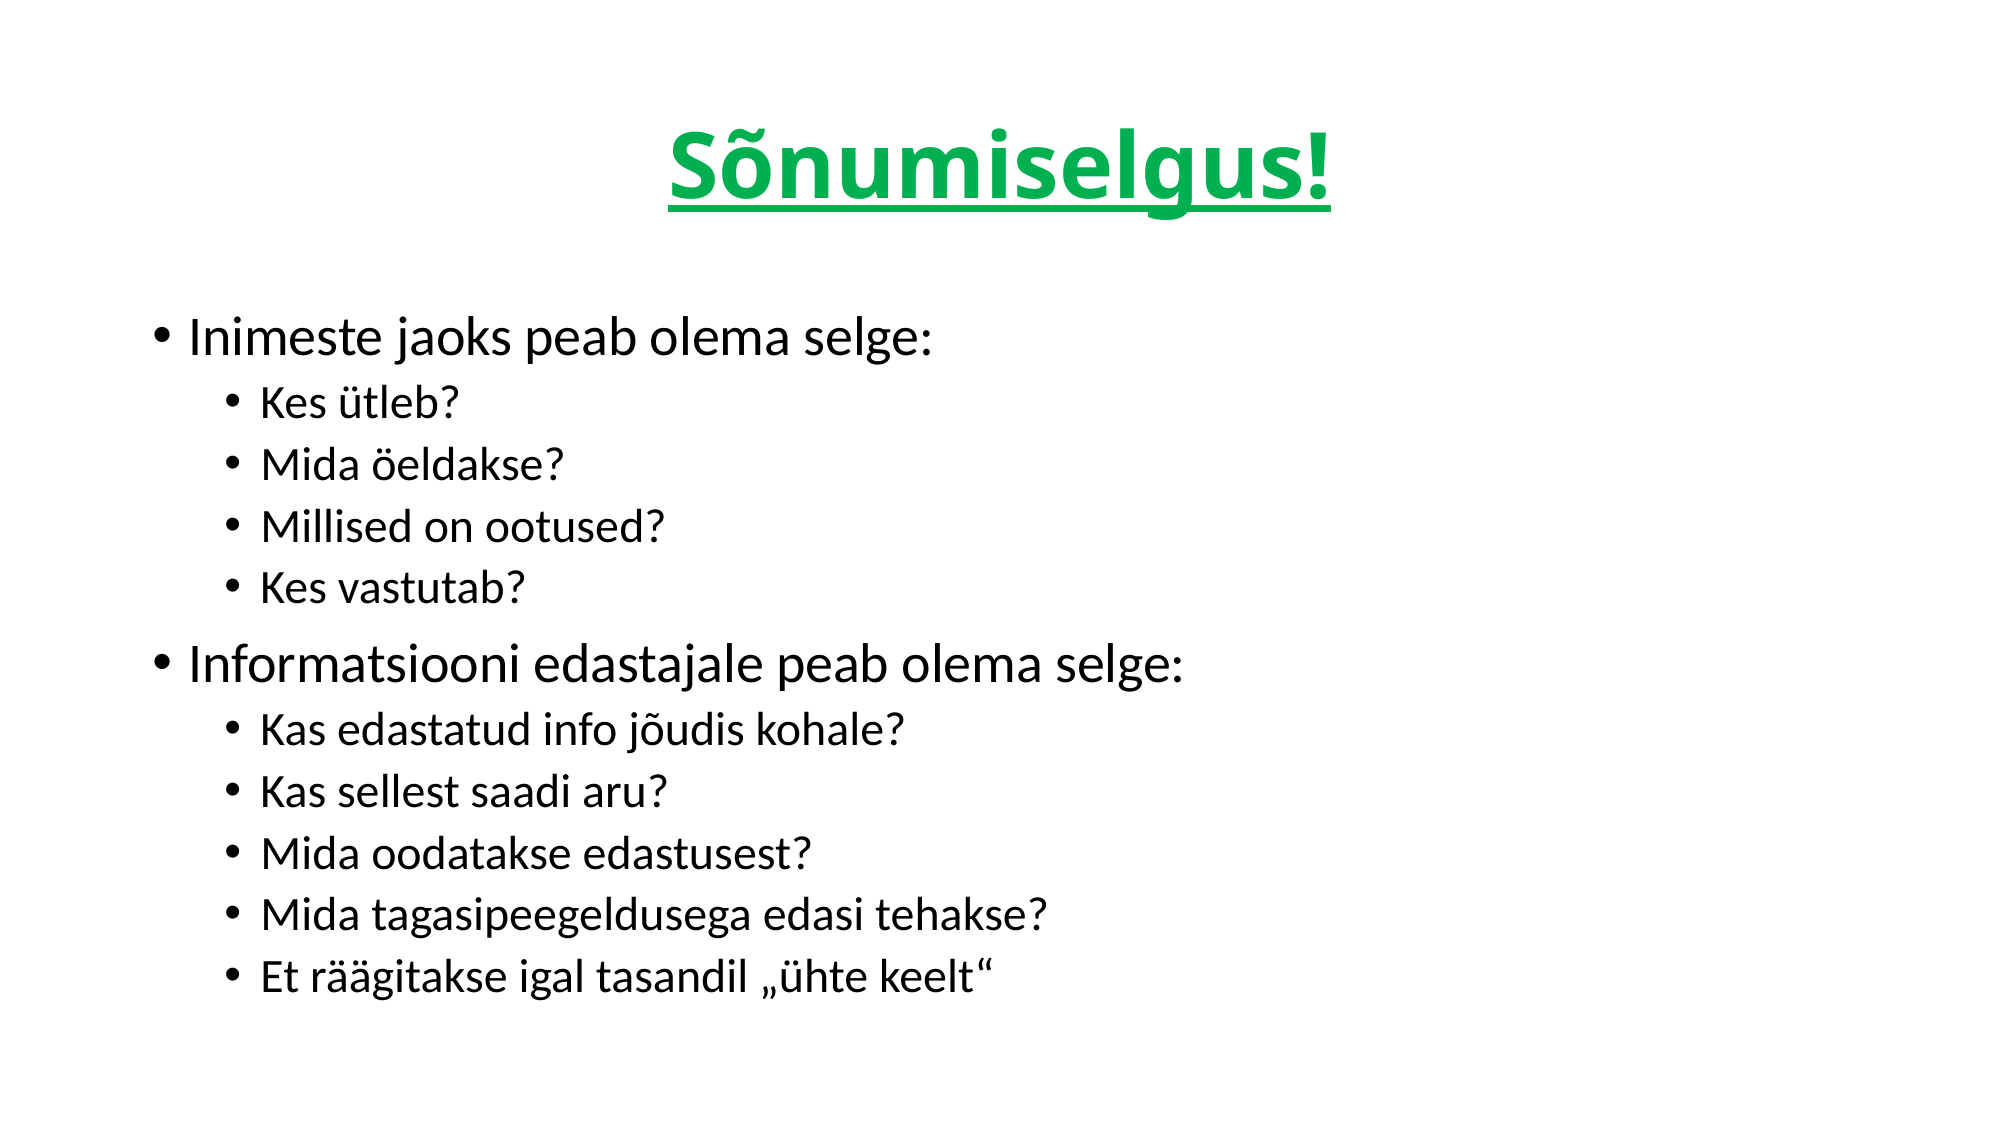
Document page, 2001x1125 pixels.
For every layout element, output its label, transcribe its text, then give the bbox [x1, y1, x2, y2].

title Sõnumiselgus! [137, 59, 1863, 278]
list Inimeste jaoks peab olema selge: Kes ütleb? Mida öeldakse? Millised on ootused? Kes vastutab? Informatsiooni edastajale peab olema selge: Kas edastatud info jõudis kohale? Kas sellest saadi aru? Mida oodatakse edastusest? Mida tagasipeegeldusega edasi tehakse? Et räägitakse igal tasandil „ühte keelt“ [137, 299, 1863, 1014]
